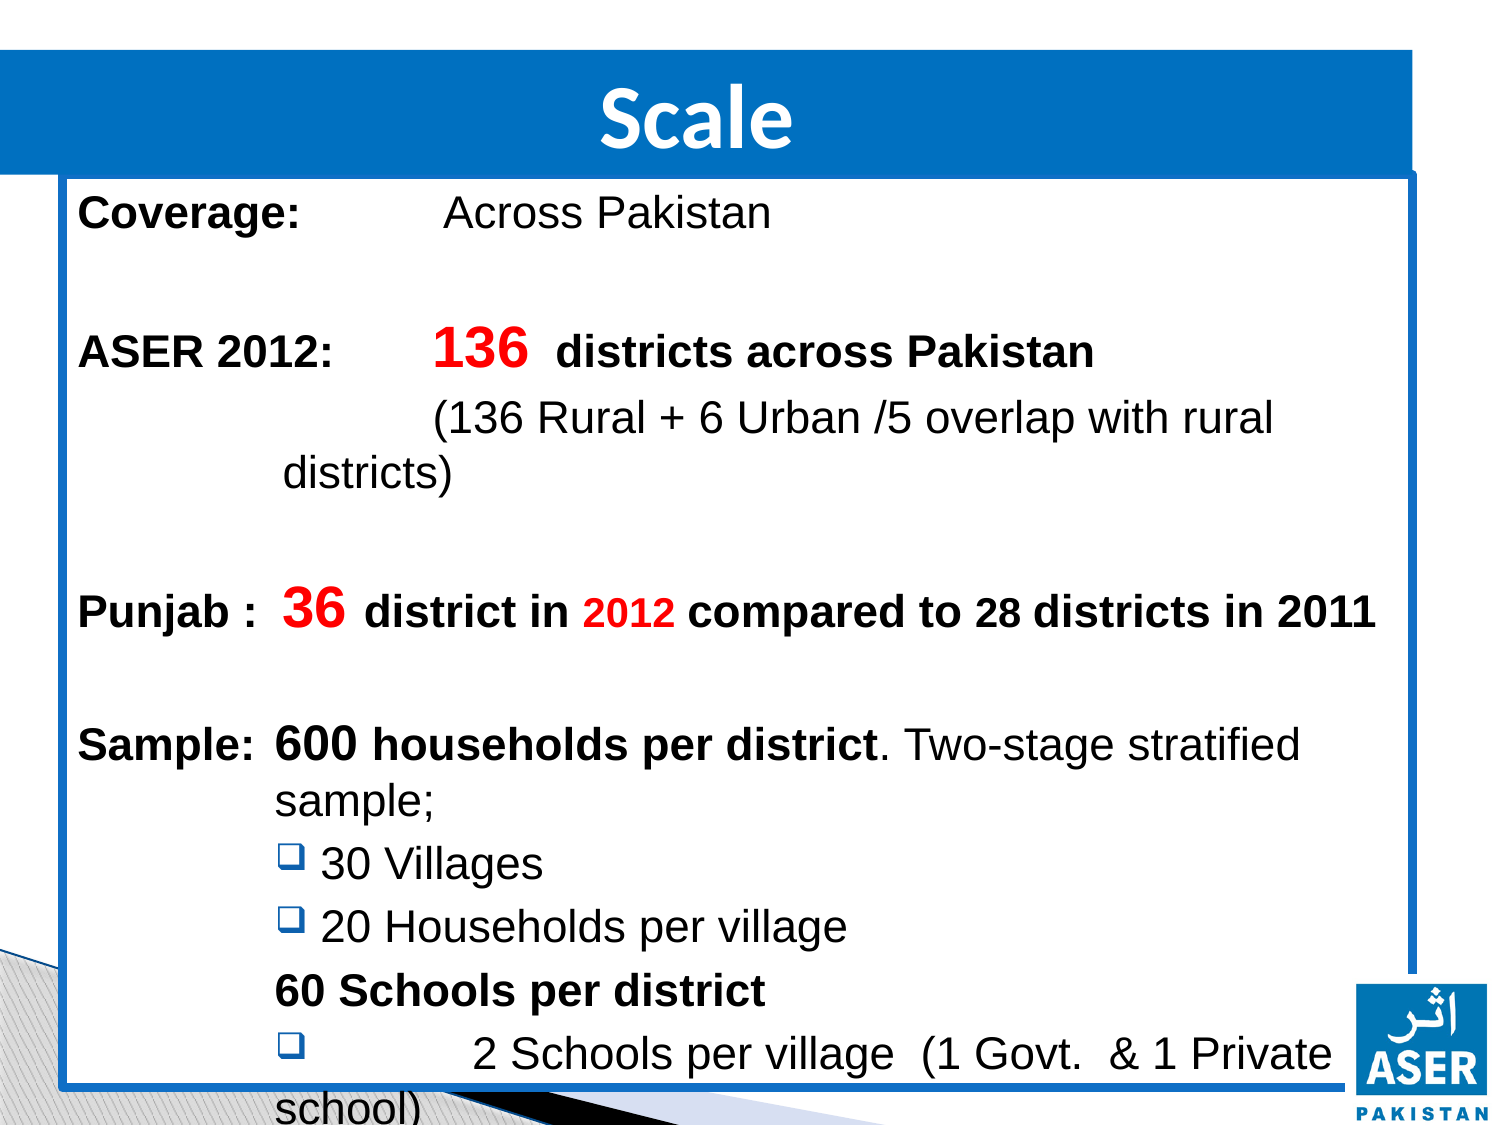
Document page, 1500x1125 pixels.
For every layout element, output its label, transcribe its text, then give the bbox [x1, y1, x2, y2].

picture [1345, 974, 1500, 1125]
list Coverage: Across Pakistan ASER 2012: 136 districts across Pakistan (136 Rural + 6 Urban /5 overlap with rural districts) Punjab : 36 district in 2012 compared to 28 districts in 2011 Sample: 600 households per district. Two-stage stratified sample; 30 Villages 20 Households per village 60 Schools per district 2 Schools per village (1 Govt. & 1 Private school) [58, 170, 1417, 1092]
text_box Scale [0, 49, 1413, 175]
